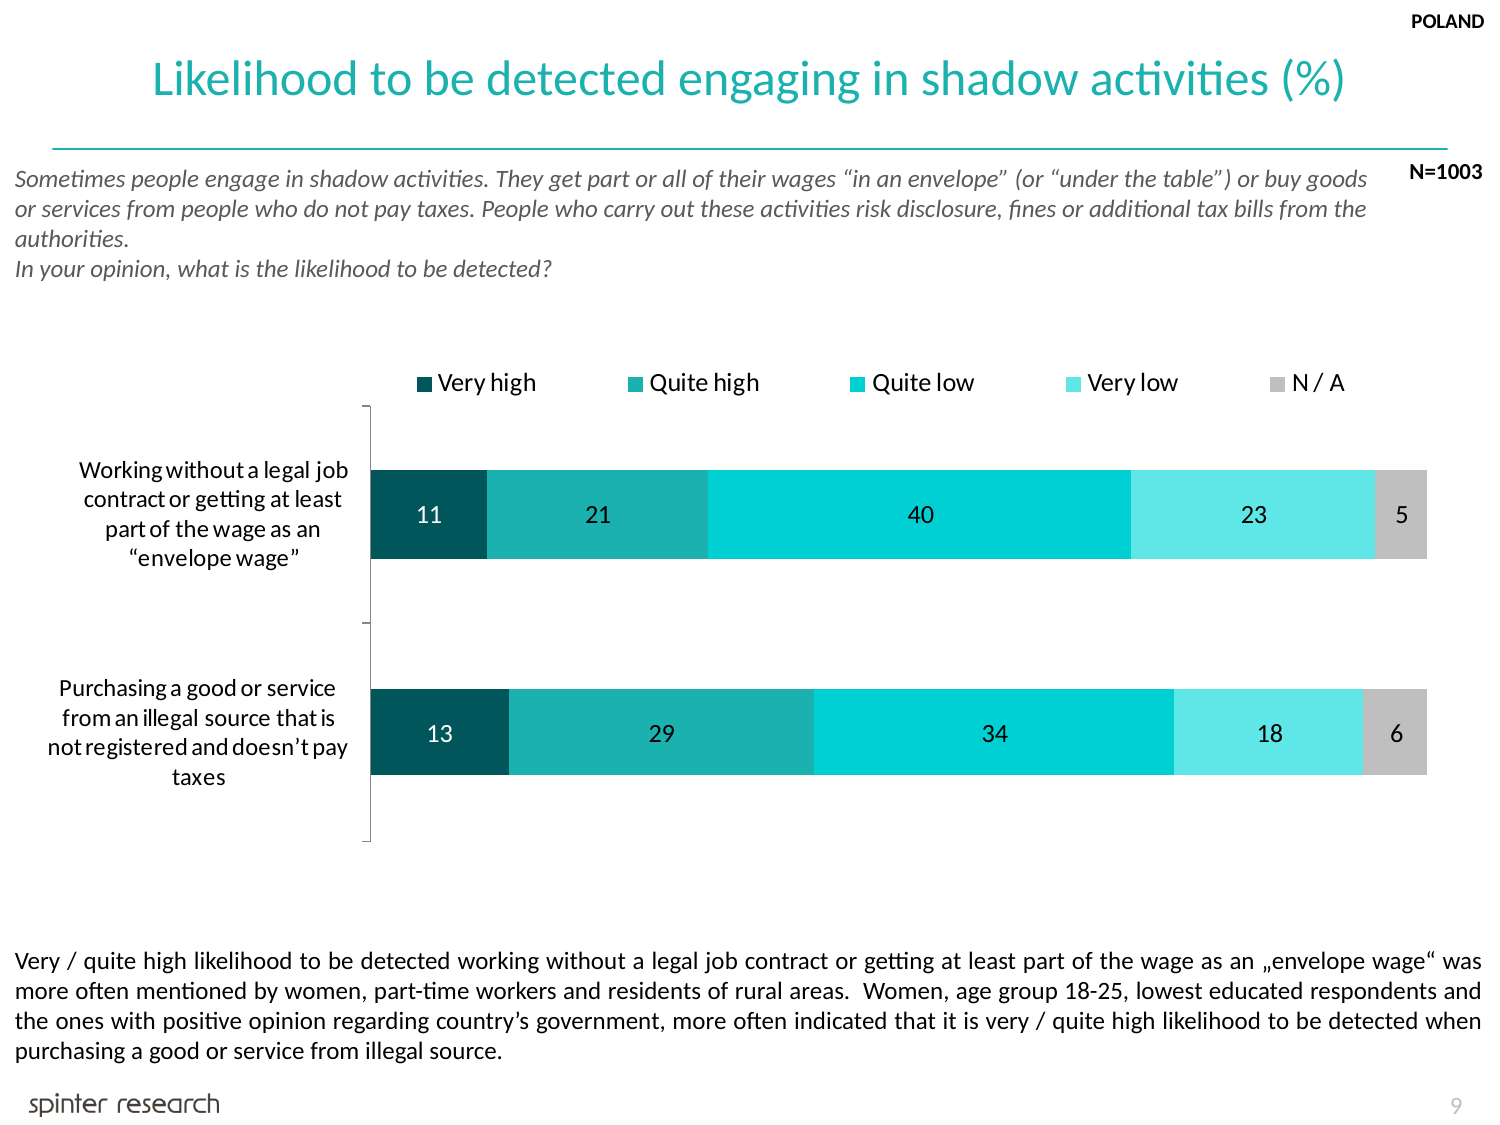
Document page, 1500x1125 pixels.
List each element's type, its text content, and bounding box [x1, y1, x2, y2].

text_box N=1003 [1393, 149, 1500, 192]
text_box POLAND [1316, 0, 1500, 40]
text_box Sometimes people engage in shadow activities. They get part or all of their wages “in an envelope” (or “under the table”) or buy goods or services from people who do not pay taxes. People who carry out these activities risk disclosure, fines or additional tax bills from the authorities. In your opinion, what is the likelihood to be detected? [0, 155, 1396, 290]
picture [29, 1093, 219, 1117]
text_box Very / quite high likelihood to be detected working without a legal job contract or getting at least part of the wage as an „envelope wage“ was more often mentioned by women, part-time workers and residents of rural areas. Women, age group 18-25, lowest educated respondents and the ones with positive opinion regarding country’s government, more often indicated that it is very / quite high likelihood to be detected when purchasing a good or service from illegal source. [0, 937, 1500, 1072]
text_box Likelihood to be detected engaging in shadow activities (%) [0, 37, 1500, 113]
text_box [24, 349, 1467, 856]
slide_number 9 [1435, 1082, 1500, 1125]
